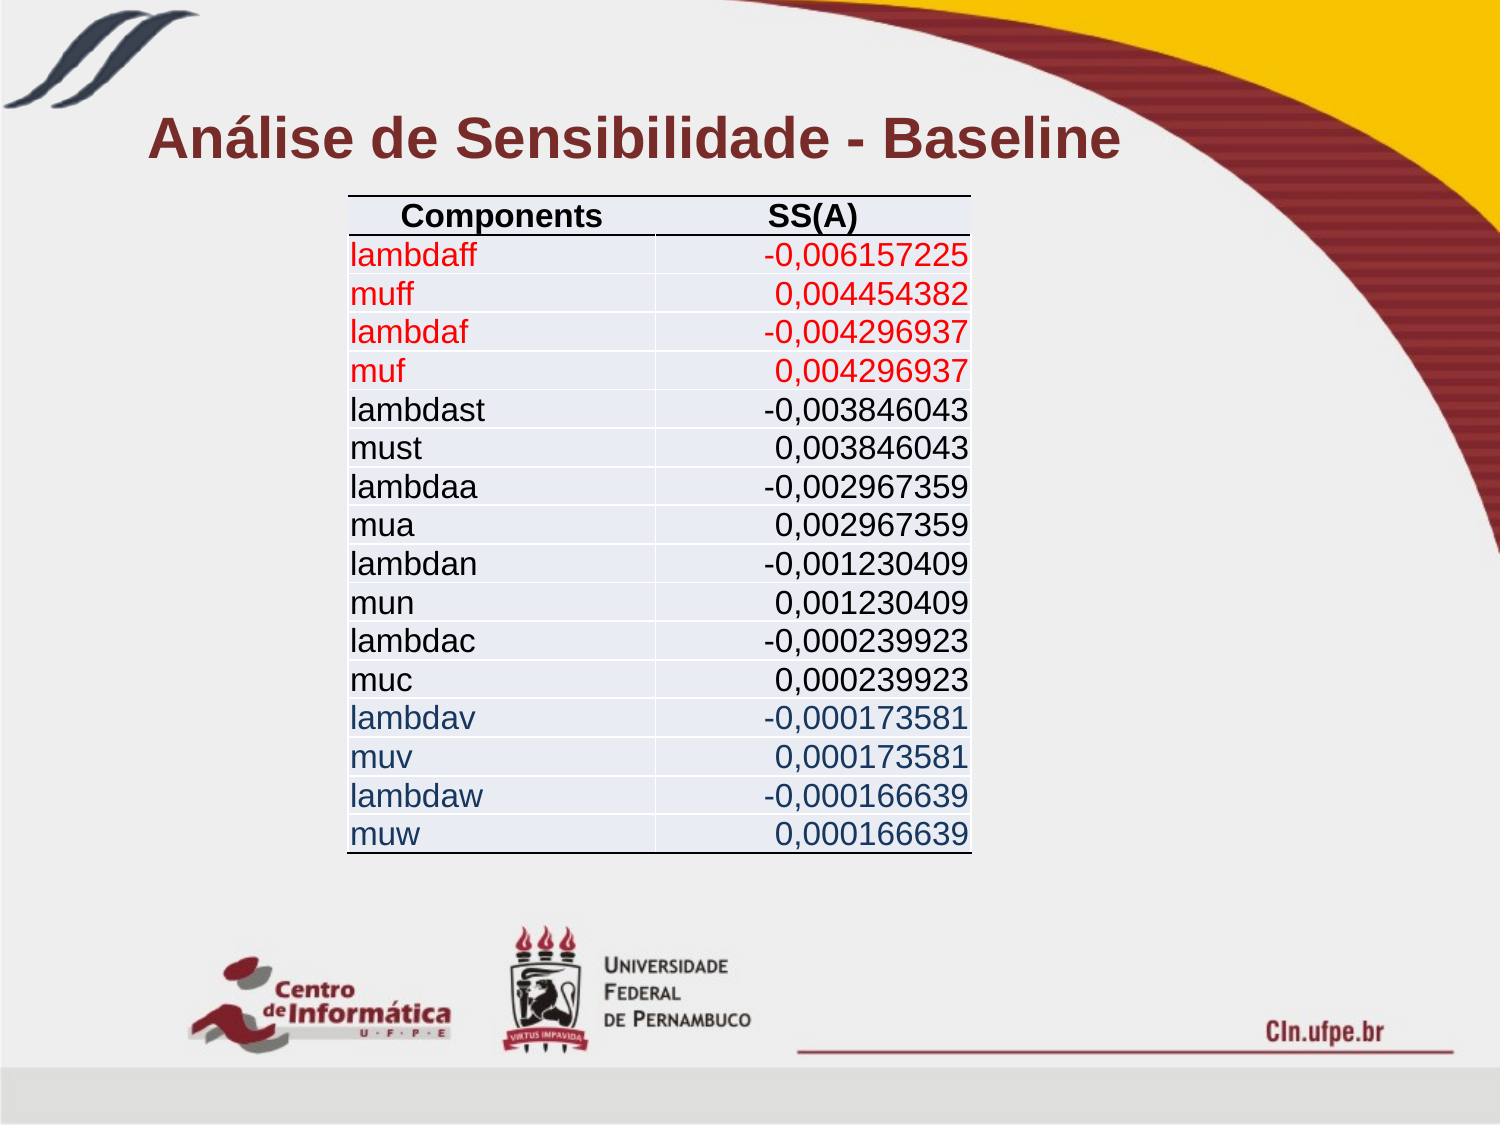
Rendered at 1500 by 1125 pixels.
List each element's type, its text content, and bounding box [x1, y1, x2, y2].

table_cell 0,001230409 [656, 583, 970, 620]
table_cell lambdaa [349, 468, 655, 504]
table_cell lambdac [349, 622, 655, 659]
table_cell muf [349, 352, 655, 389]
table_cell 0,002967359 [656, 506, 970, 543]
table_header SS(A) [655, 197, 971, 234]
title Análise de Sensibilidade - Baseline [147, 74, 1317, 197]
table_cell must [349, 429, 655, 466]
table_cell lambdast [349, 390, 655, 427]
table_cell 0,004296937 [656, 352, 970, 389]
table_cell muw [349, 815, 655, 852]
table_header Components [348, 197, 655, 234]
table_cell -0,000166639 [656, 777, 970, 813]
table_cell muv [349, 738, 655, 775]
table_cell -0,000173581 [656, 699, 970, 736]
table_cell lambdav [349, 699, 655, 736]
table_cell lambdan [349, 545, 655, 582]
table_cell lambdaff [349, 236, 655, 273]
table_cell -0,000239923 [656, 622, 970, 659]
table_cell -0,004296937 [656, 313, 970, 350]
table_cell mua [349, 506, 655, 543]
picture [0, 0, 1500, 1125]
table_cell 0,000166639 [656, 815, 970, 852]
table_cell 0,000239923 [656, 661, 970, 697]
table_cell mun [349, 583, 655, 620]
table_cell 0,000173581 [656, 738, 970, 775]
table_cell lambdaw [349, 777, 655, 813]
table_cell -0,001230409 [656, 545, 970, 582]
table_cell muc [349, 661, 655, 697]
table_cell lambdaf [349, 313, 655, 350]
table_cell 0,003846043 [656, 429, 970, 466]
table_cell -0,003846043 [656, 390, 970, 427]
table_cell 0,004454382 [656, 274, 970, 311]
table_cell muff [349, 274, 655, 311]
table_cell -0,006157225 [656, 236, 970, 273]
table_cell -0,002967359 [656, 468, 970, 504]
